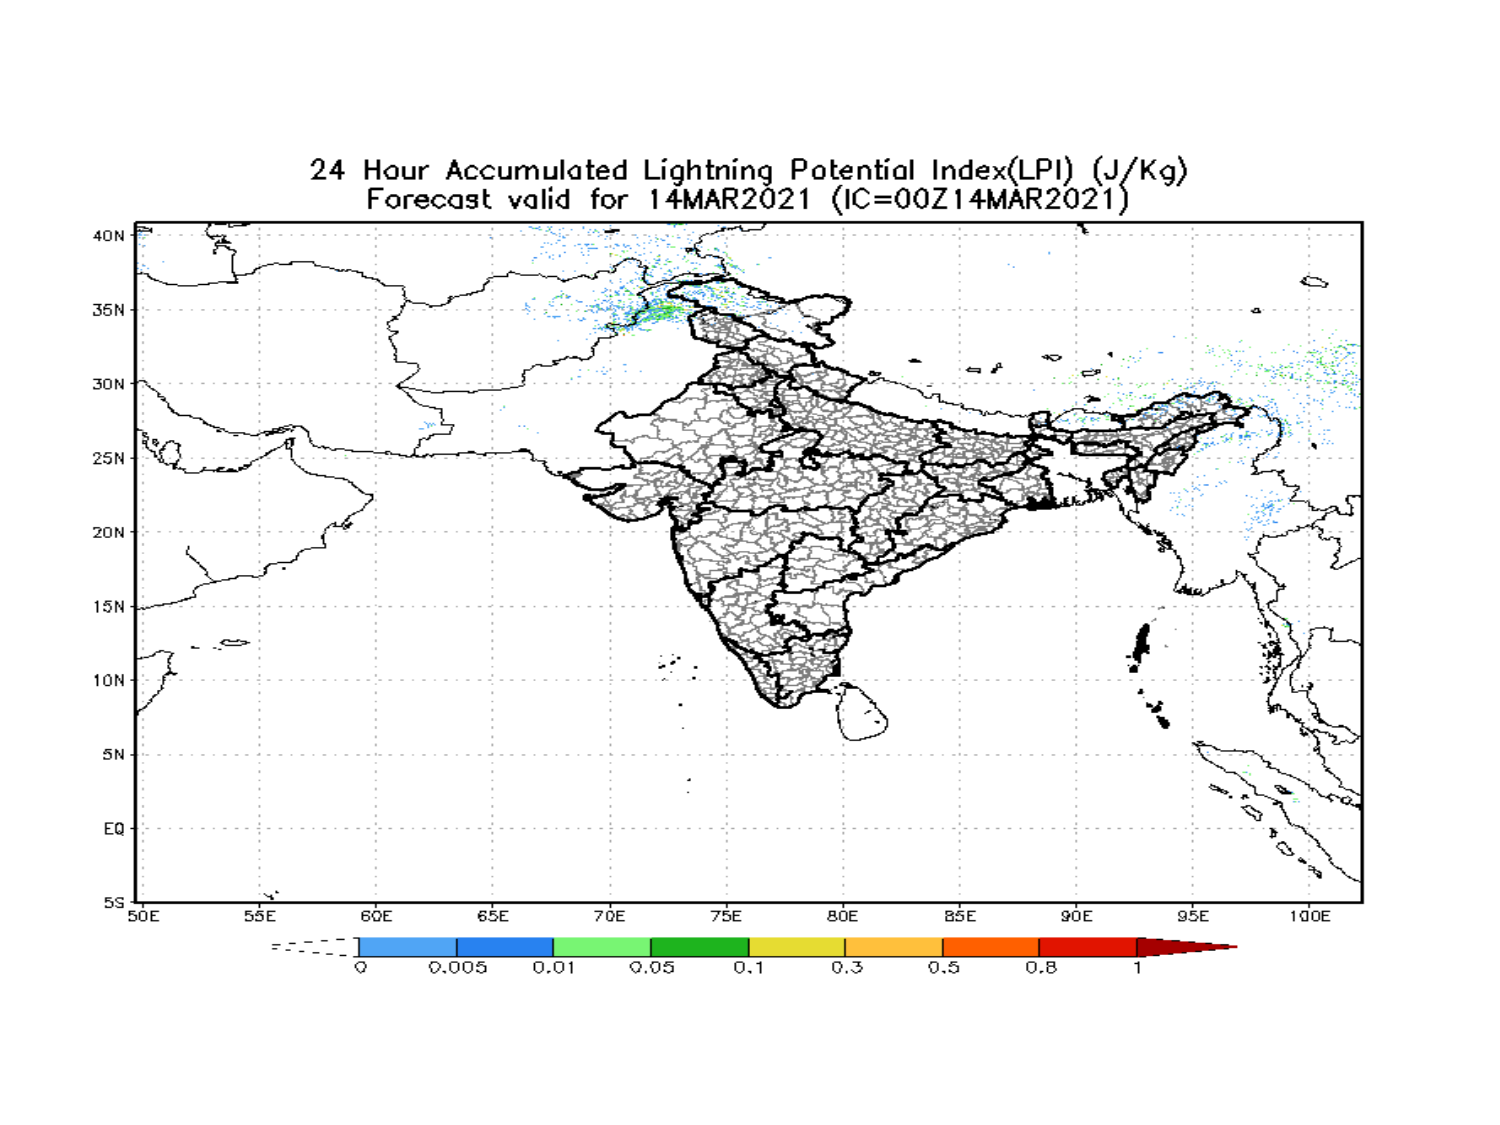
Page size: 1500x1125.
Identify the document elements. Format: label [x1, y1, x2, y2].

picture [74, 149, 1426, 976]
